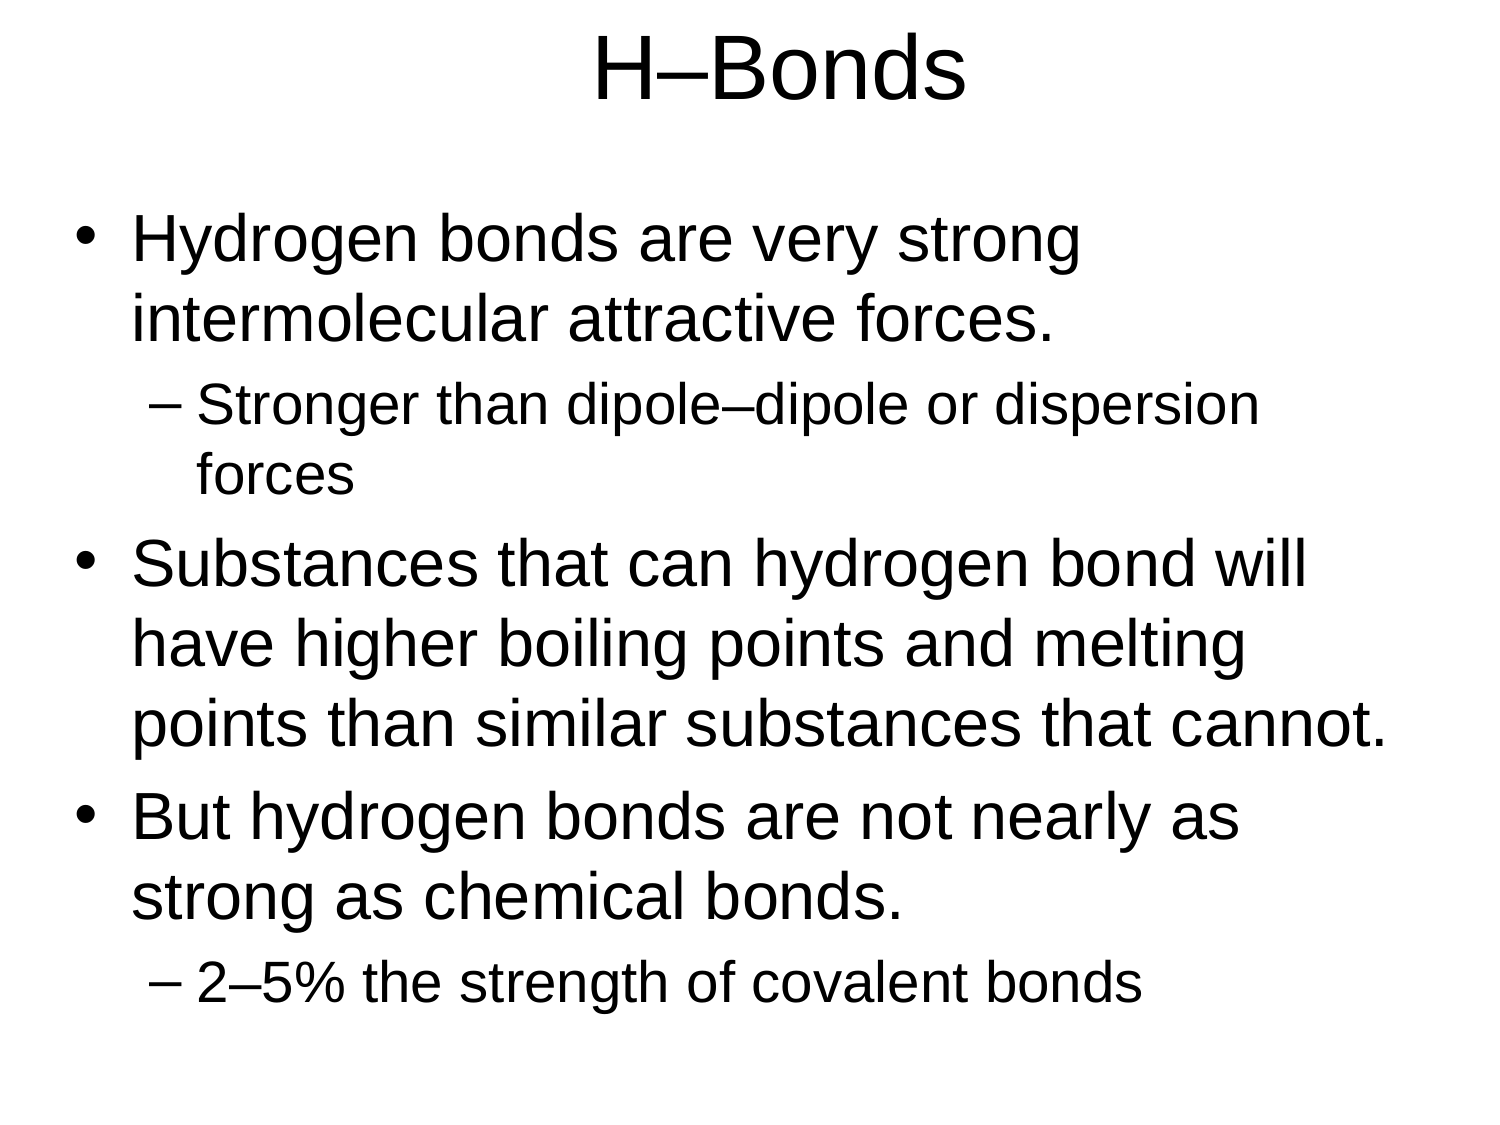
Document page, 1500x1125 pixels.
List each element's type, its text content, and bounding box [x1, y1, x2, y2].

list Hydrogen bonds are very strong intermolecular attractive forces. Stronger than dipole–dipole or dispersion forces Substances that can hydrogen bond will have higher boiling points and melting points than similar substances that cannot. But hydrogen bonds are not nearly as strong as chemical bonds. 2–5% the strength of covalent bonds [59, 187, 1410, 1041]
title H–Bonds [0, 0, 1500, 203]
